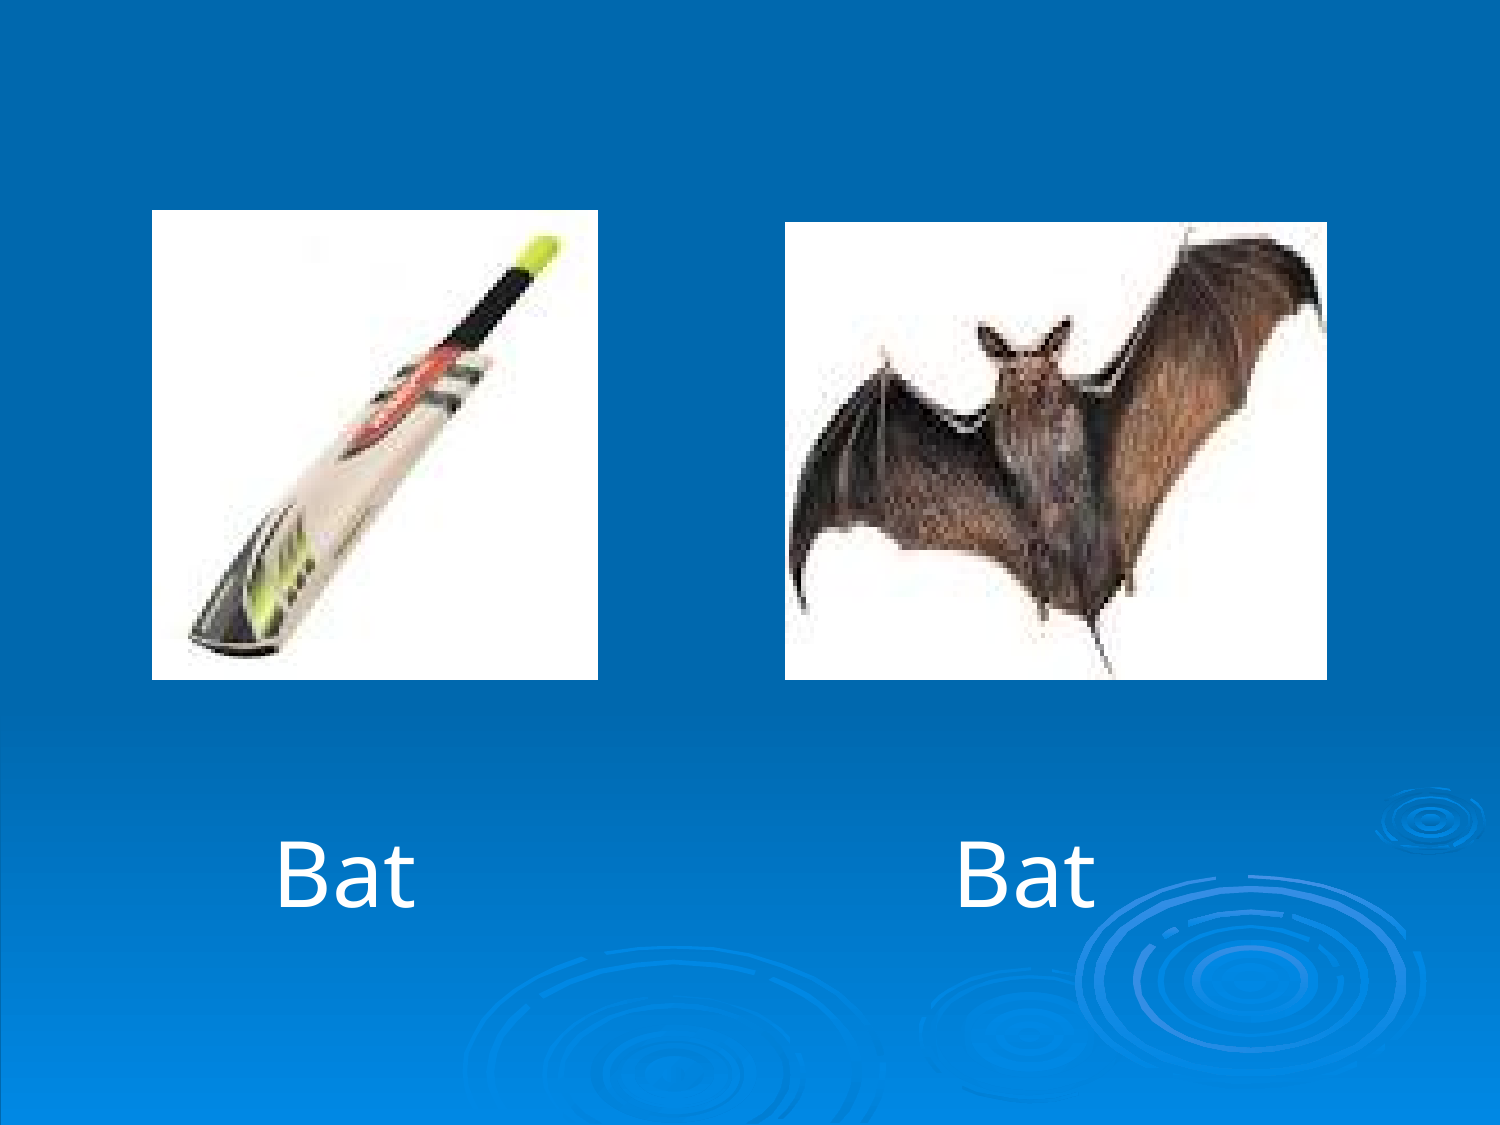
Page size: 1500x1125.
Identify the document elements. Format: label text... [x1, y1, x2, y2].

picture [152, 210, 598, 680]
text_box Bat [937, 808, 1118, 934]
text_box Bat [257, 808, 438, 934]
picture [784, 222, 1327, 680]
